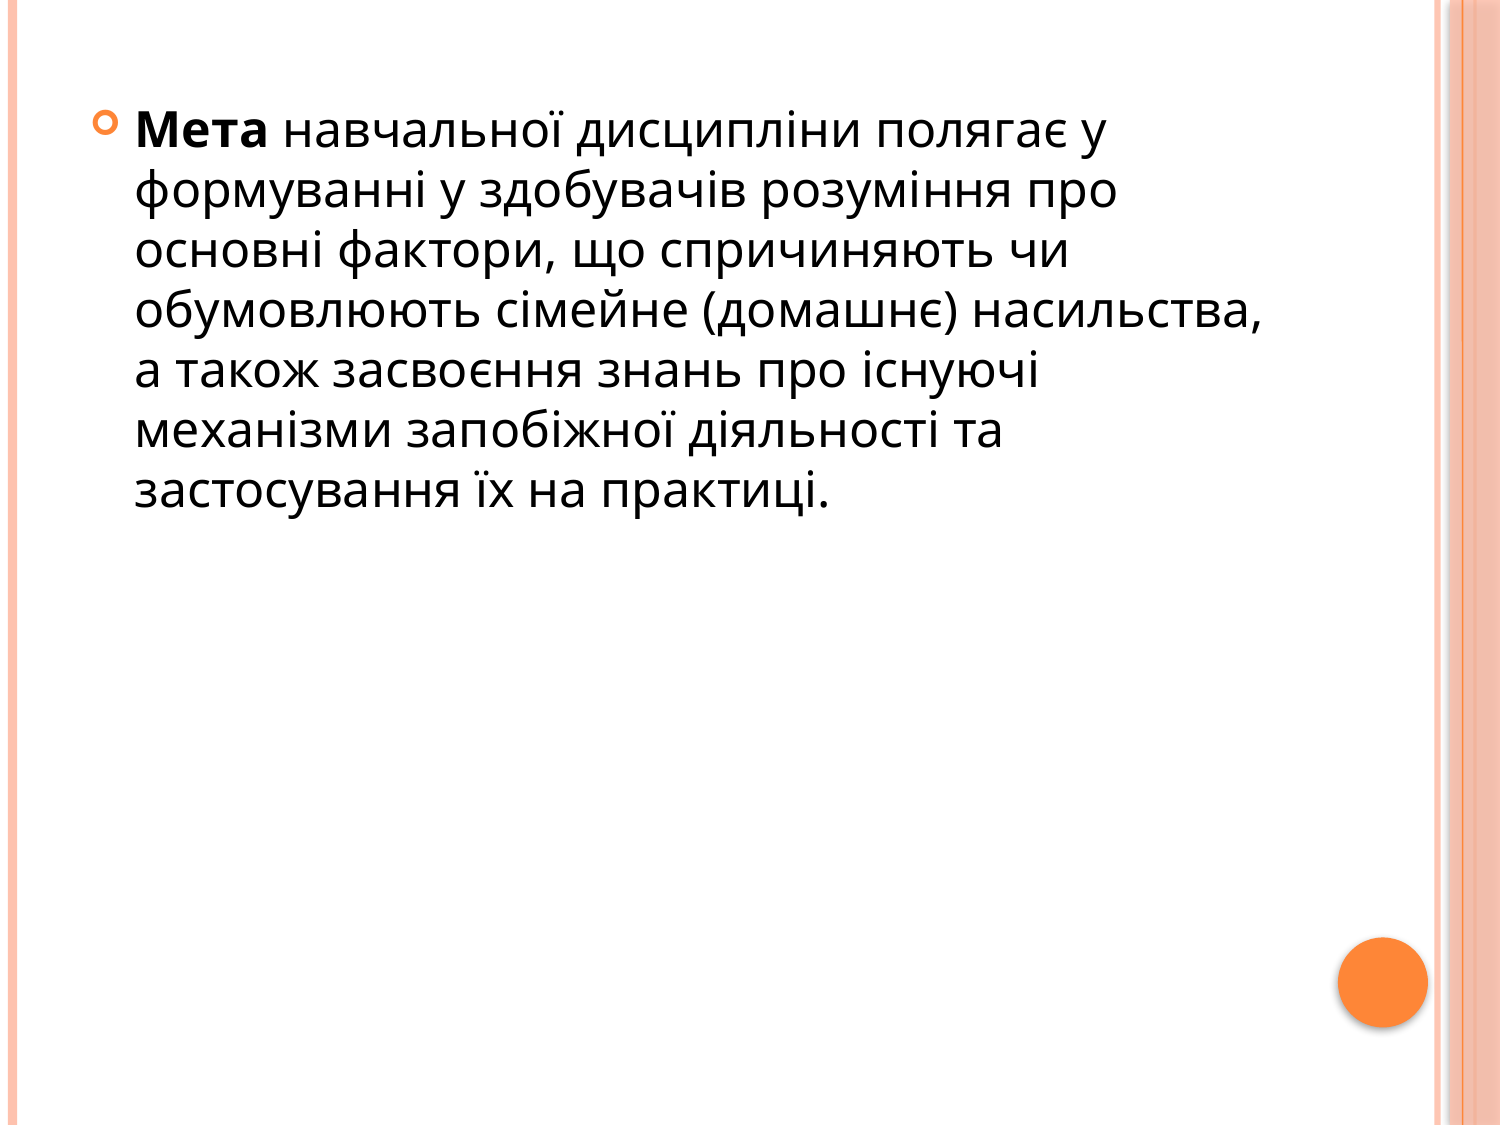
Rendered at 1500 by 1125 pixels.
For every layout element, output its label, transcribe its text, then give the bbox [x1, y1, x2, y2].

list Мета навчальної дисципліни полягає у формуванні у здобувачів розуміння про основні фактори, що спричиняють чи обумовлюють сімейне (домашнє) насильства, а також засвоєння знань про існуючі механізми запобіжної діяльності та застосування їх на практиці. [75, 90, 1300, 1062]
